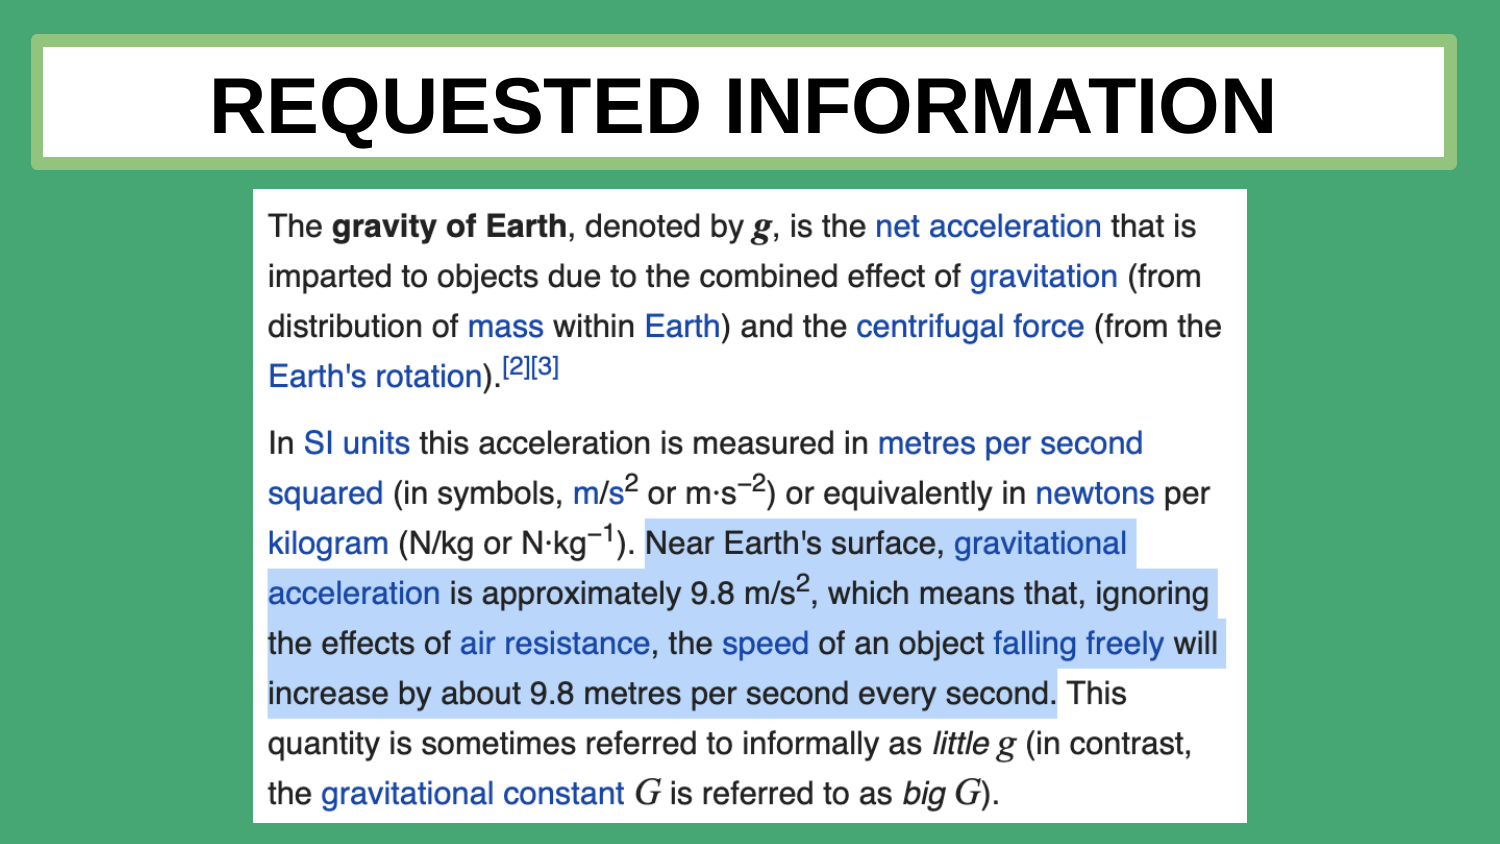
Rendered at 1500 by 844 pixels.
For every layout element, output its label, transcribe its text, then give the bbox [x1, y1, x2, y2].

text_box REQUESTED INFORMATION [37, 40, 1451, 164]
picture [252, 188, 1248, 823]
